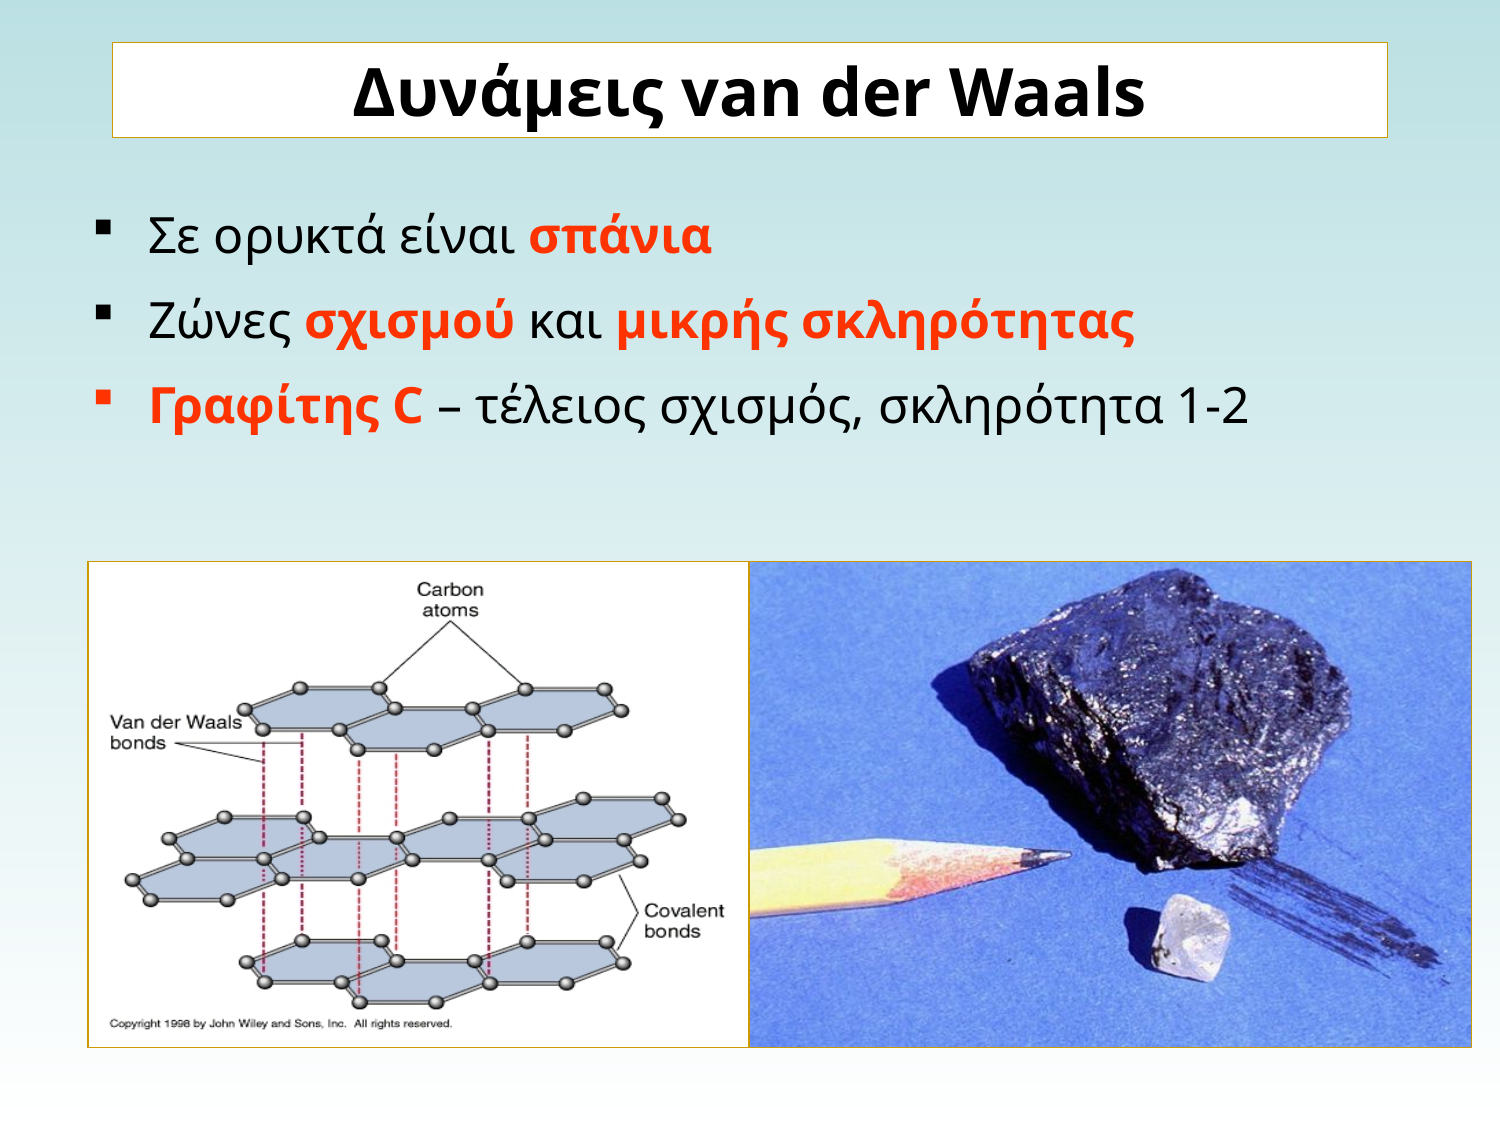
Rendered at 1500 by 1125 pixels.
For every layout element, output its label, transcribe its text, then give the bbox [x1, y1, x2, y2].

picture [88, 562, 1471, 1047]
list Σε ορυκτά είναι σπάνια Ζώνες σχισμού και μικρής σκληρότητας Γραφίτης C – τέλειος σχισμός, σκληρότητα 1-2 [76, 196, 1435, 850]
title Δυνάμεις van der Waals [112, 42, 1388, 138]
